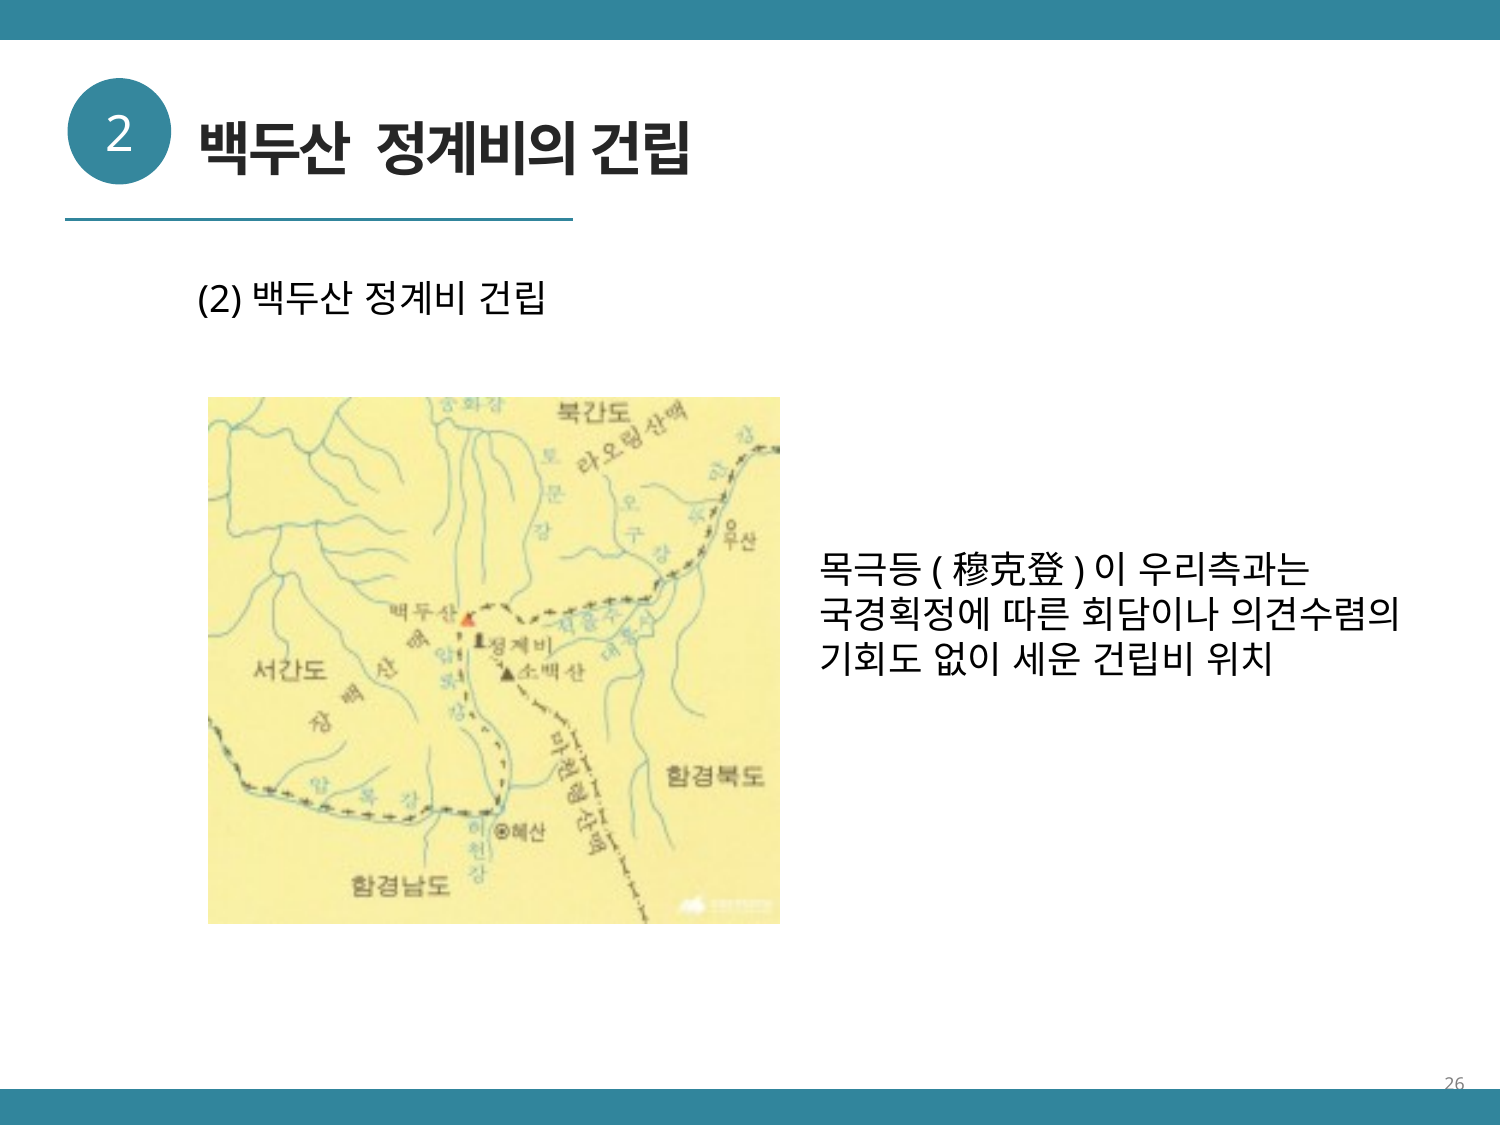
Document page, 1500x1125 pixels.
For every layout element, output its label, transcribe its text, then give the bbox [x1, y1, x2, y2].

text_box (2)백두산 정계비 건립 [183, 267, 563, 327]
text_box 목극등(穆克登)이 우리측과는 국경획정에 따른 회담이나 의견수렴의 기회도 없이 세운 건립비 위치 [804, 538, 1431, 689]
text_box 2 [65, 76, 174, 187]
picture [208, 396, 780, 924]
text_box 백두산 정계비의 건립 [183, 104, 805, 189]
